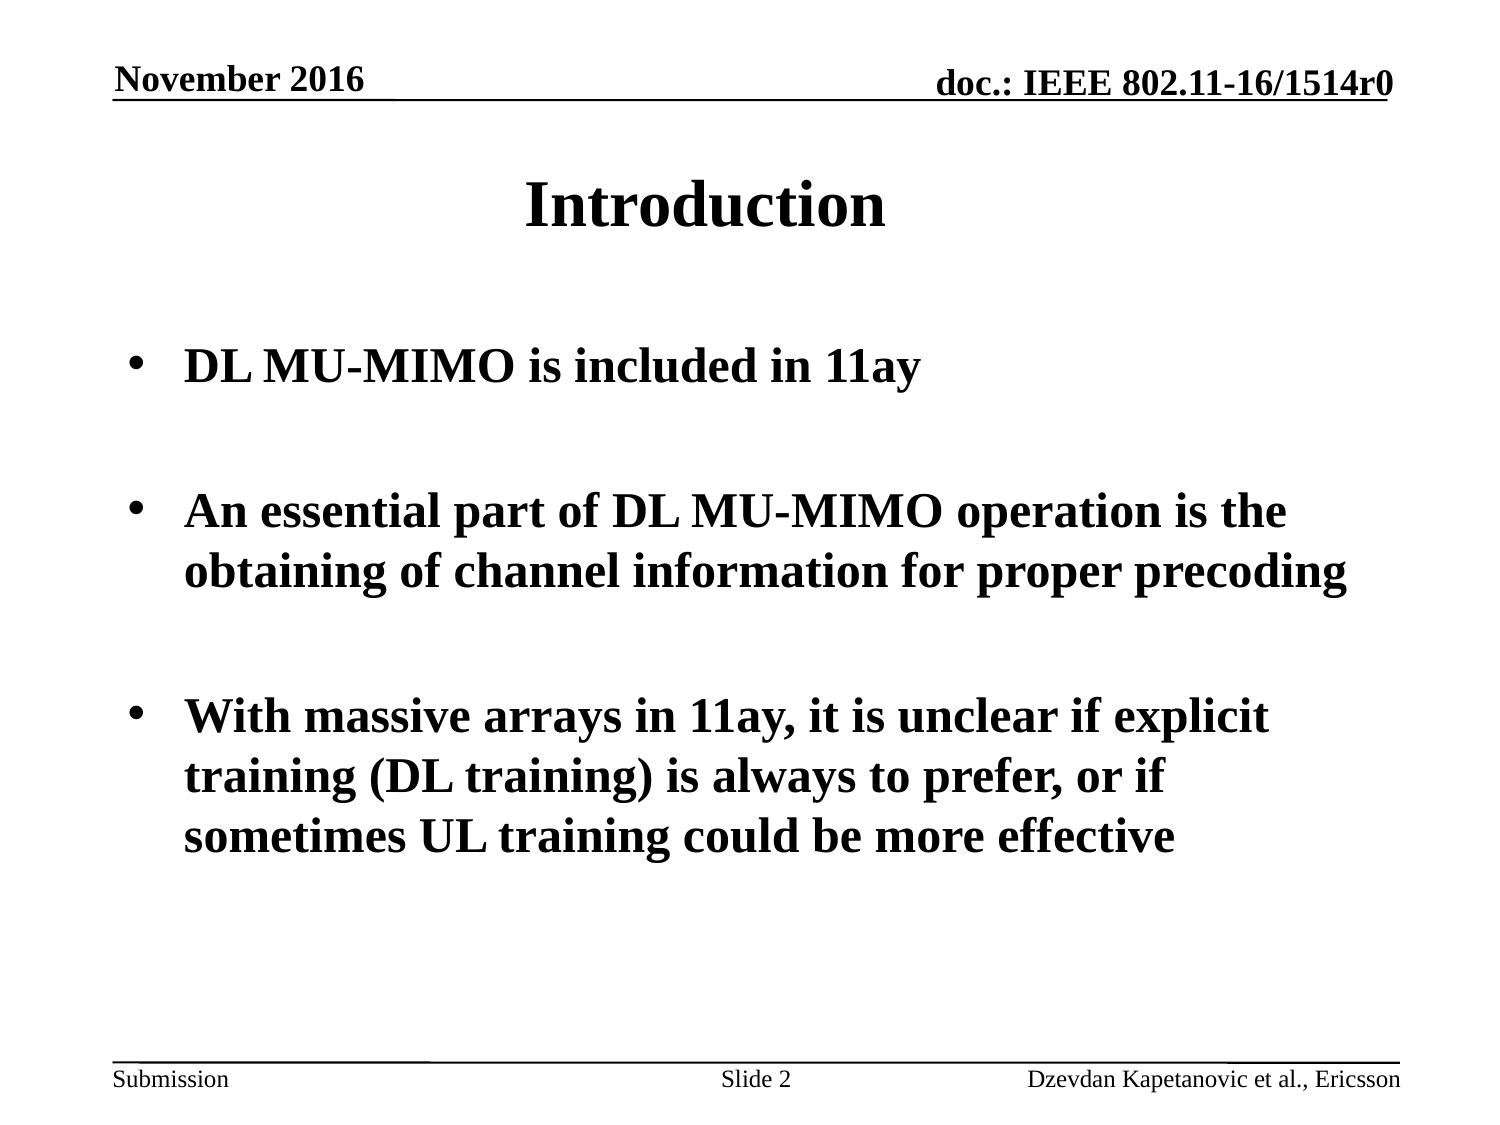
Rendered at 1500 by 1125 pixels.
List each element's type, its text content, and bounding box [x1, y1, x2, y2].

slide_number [114, 54, 423, 100]
list DL MU-MIMO is included in 11ay An essential part of DL MU-MIMO operation is the obtaining of channel information for proper precoding With massive arrays in 11ay, it is unclear if explicit training (DL training) is always to prefer, or if sometimes UL training could be more effective [112, 324, 1388, 1000]
title Introduction [112, 112, 1388, 288]
slide_number Slide 2 [712, 1061, 800, 1123]
footer Dzevdan Kapetanovic et al., Ericsson [878, 1061, 1402, 1093]
